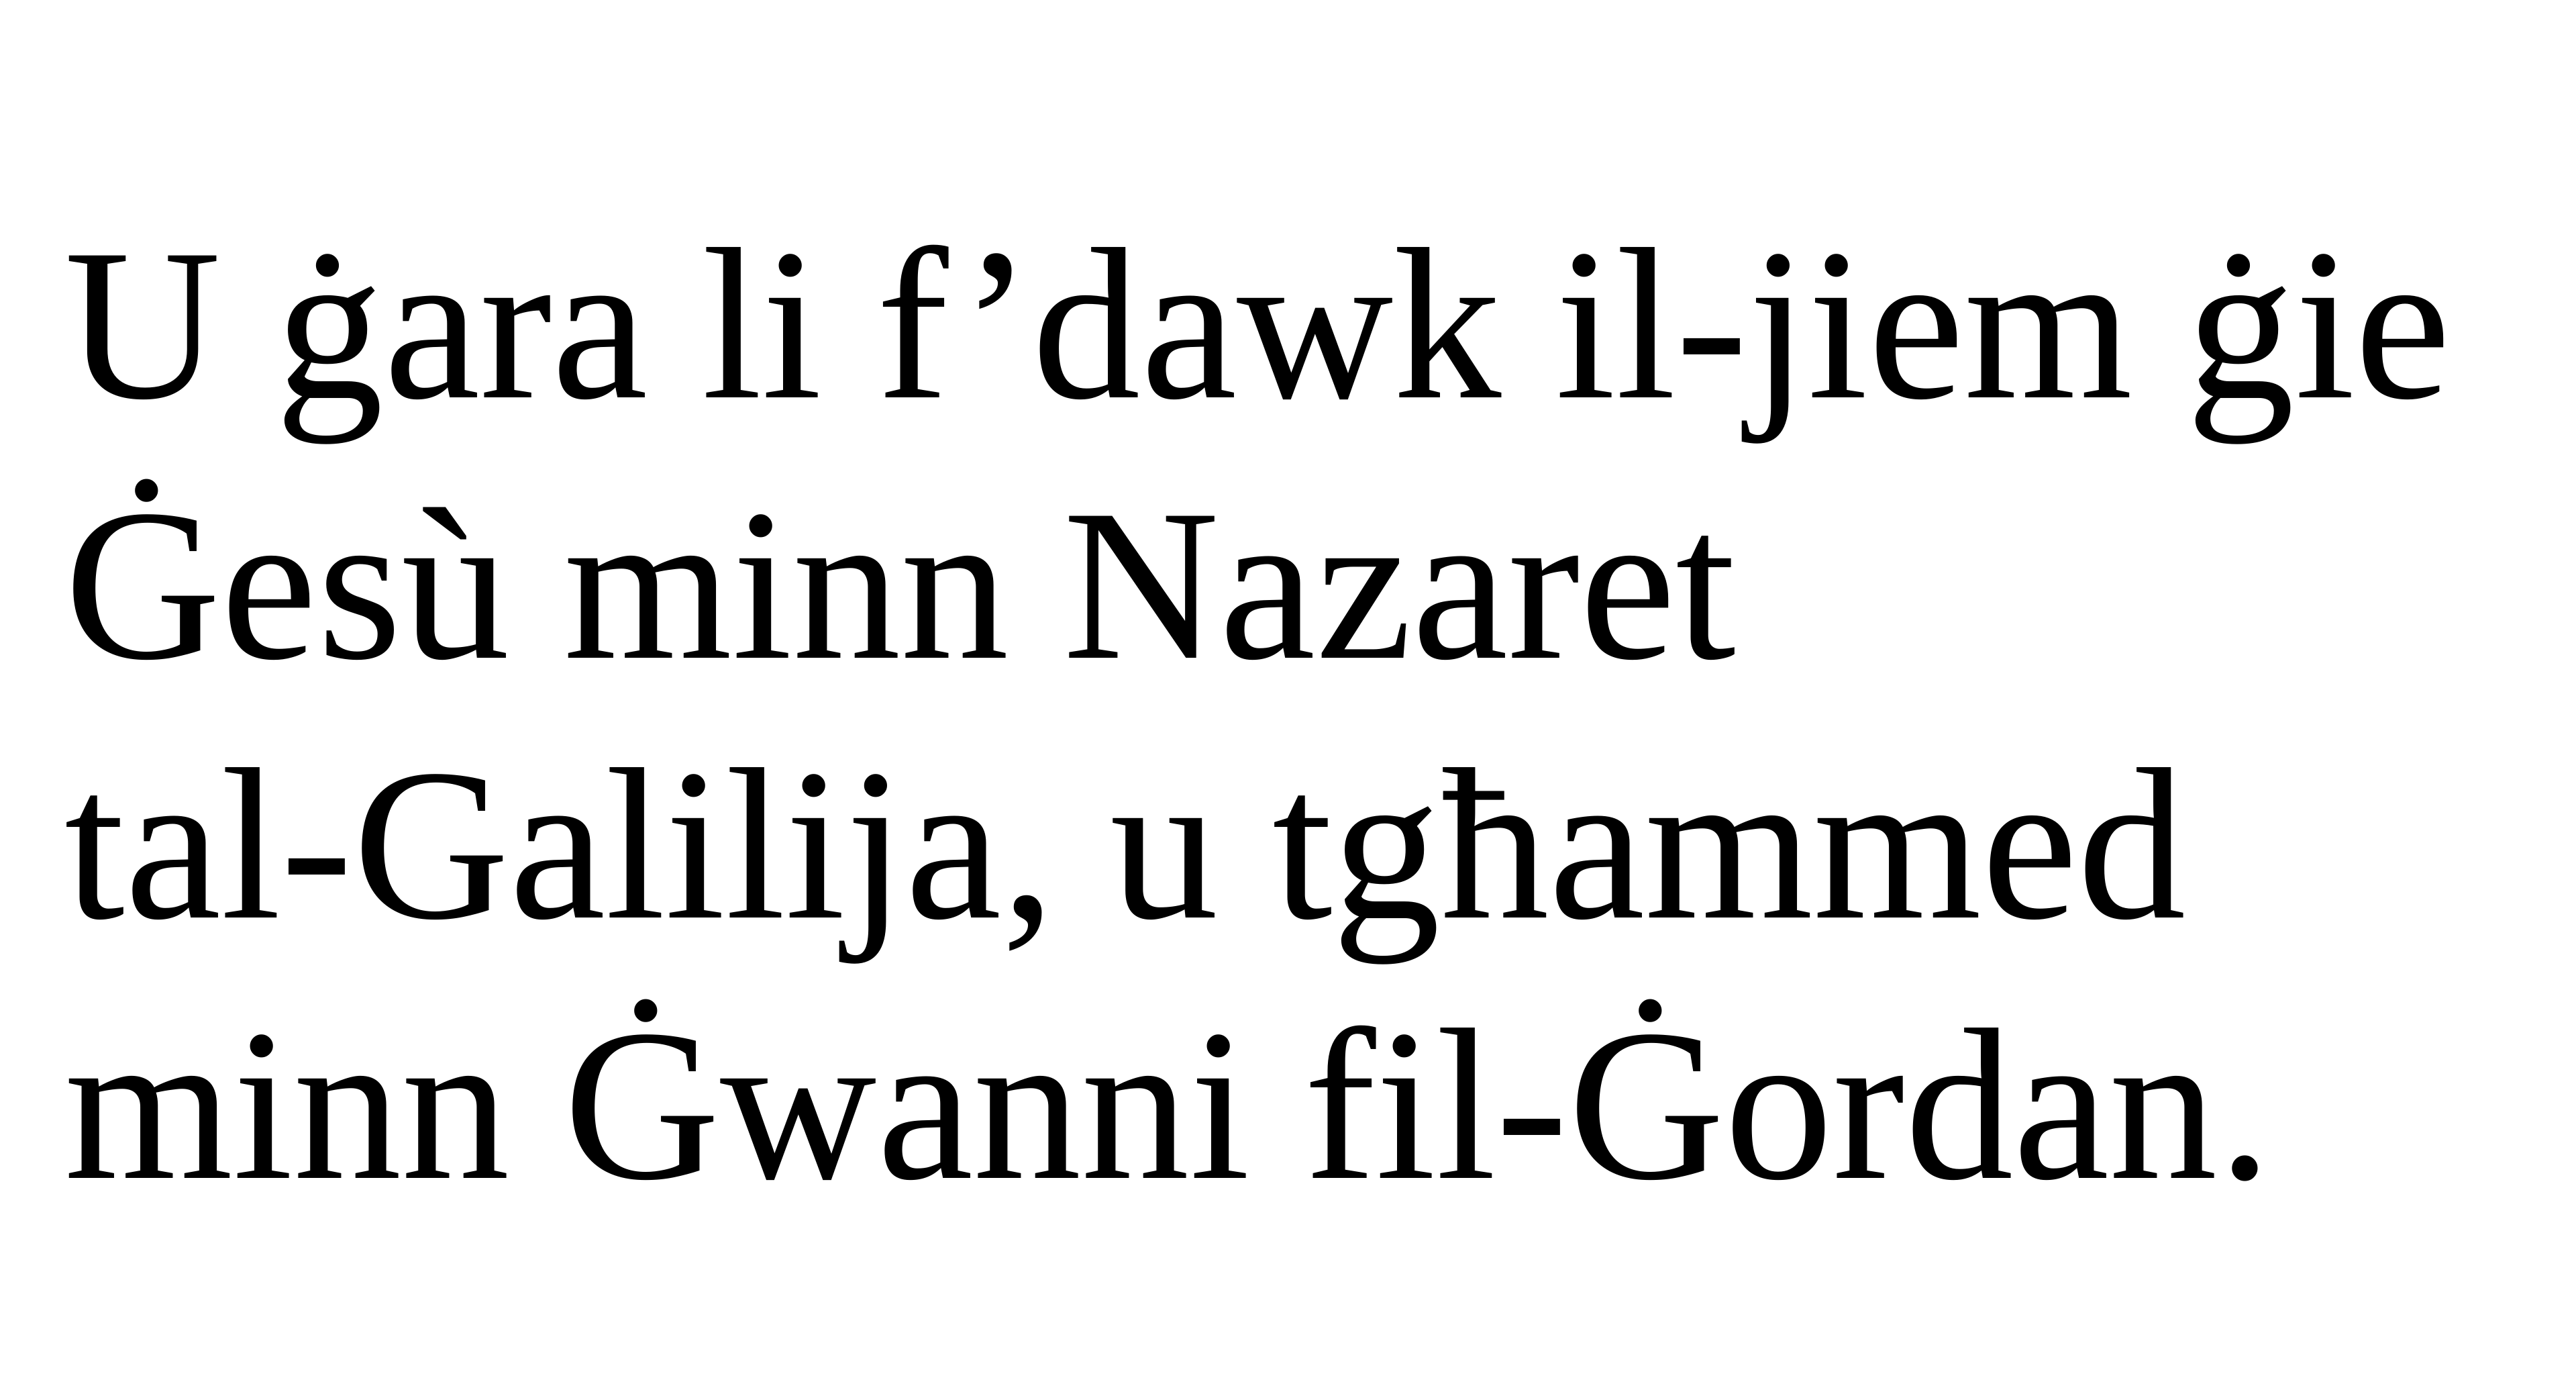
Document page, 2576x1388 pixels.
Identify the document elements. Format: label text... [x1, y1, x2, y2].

list U ġara li f’dawk il-jiem ġie Ġesù minn Nazaret tal-Galilija, u tgħammed minn Ġwanni fil-Ġordan. [42, 169, 2534, 1218]
